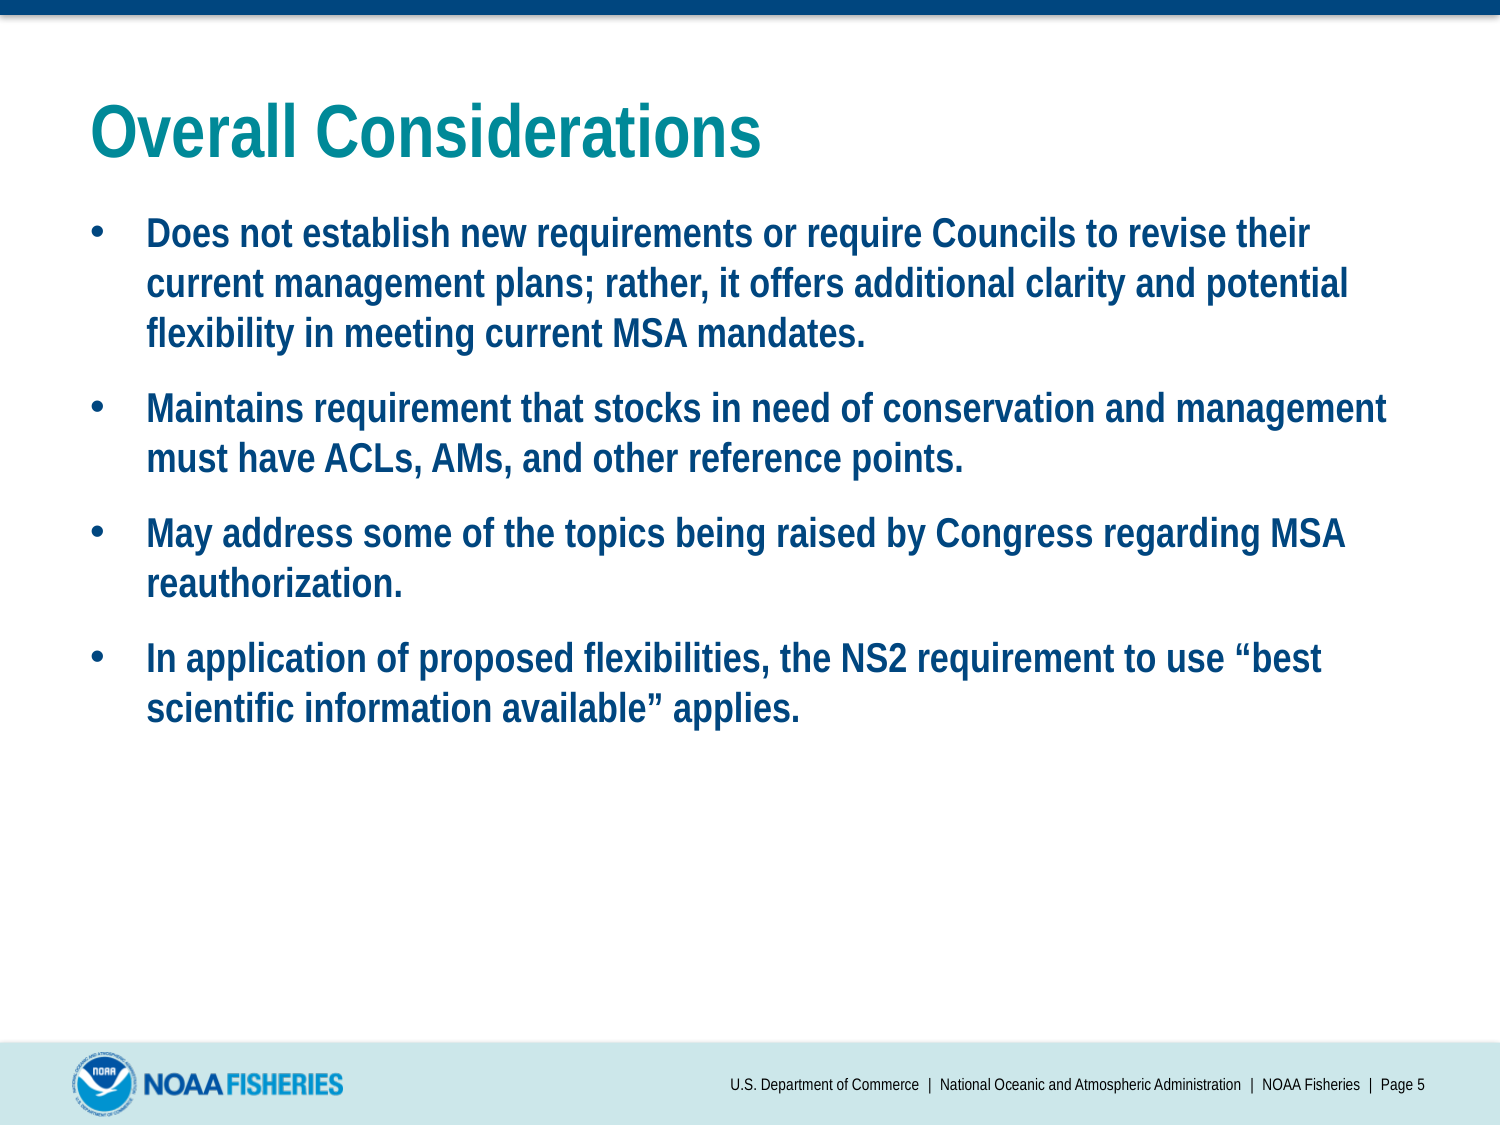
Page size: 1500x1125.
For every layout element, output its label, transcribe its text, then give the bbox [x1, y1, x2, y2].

picture [72, 1052, 343, 1117]
title Overall Considerations [75, 75, 1425, 186]
slide_number U.S. Department of Commerce | National Oceanic and Atmospheric Administration | NOAA Fisheries | Page 5 [375, 1042, 1425, 1125]
list Does not establish new requirements or require Councils to revise their current management plans; rather, it offers additional clarity and potential flexibility in meeting current MSA mandates. Maintains requirement that stocks in need of conservation and management must have ACLs, AMs, and other reference points. May address some of the topics being raised by Congress regarding MSA reauthorization. In application of proposed flexibilities, the NS2 requirement to use “best scientific information available” applies. [75, 198, 1425, 941]
picture [334, 1077, 343, 1085]
